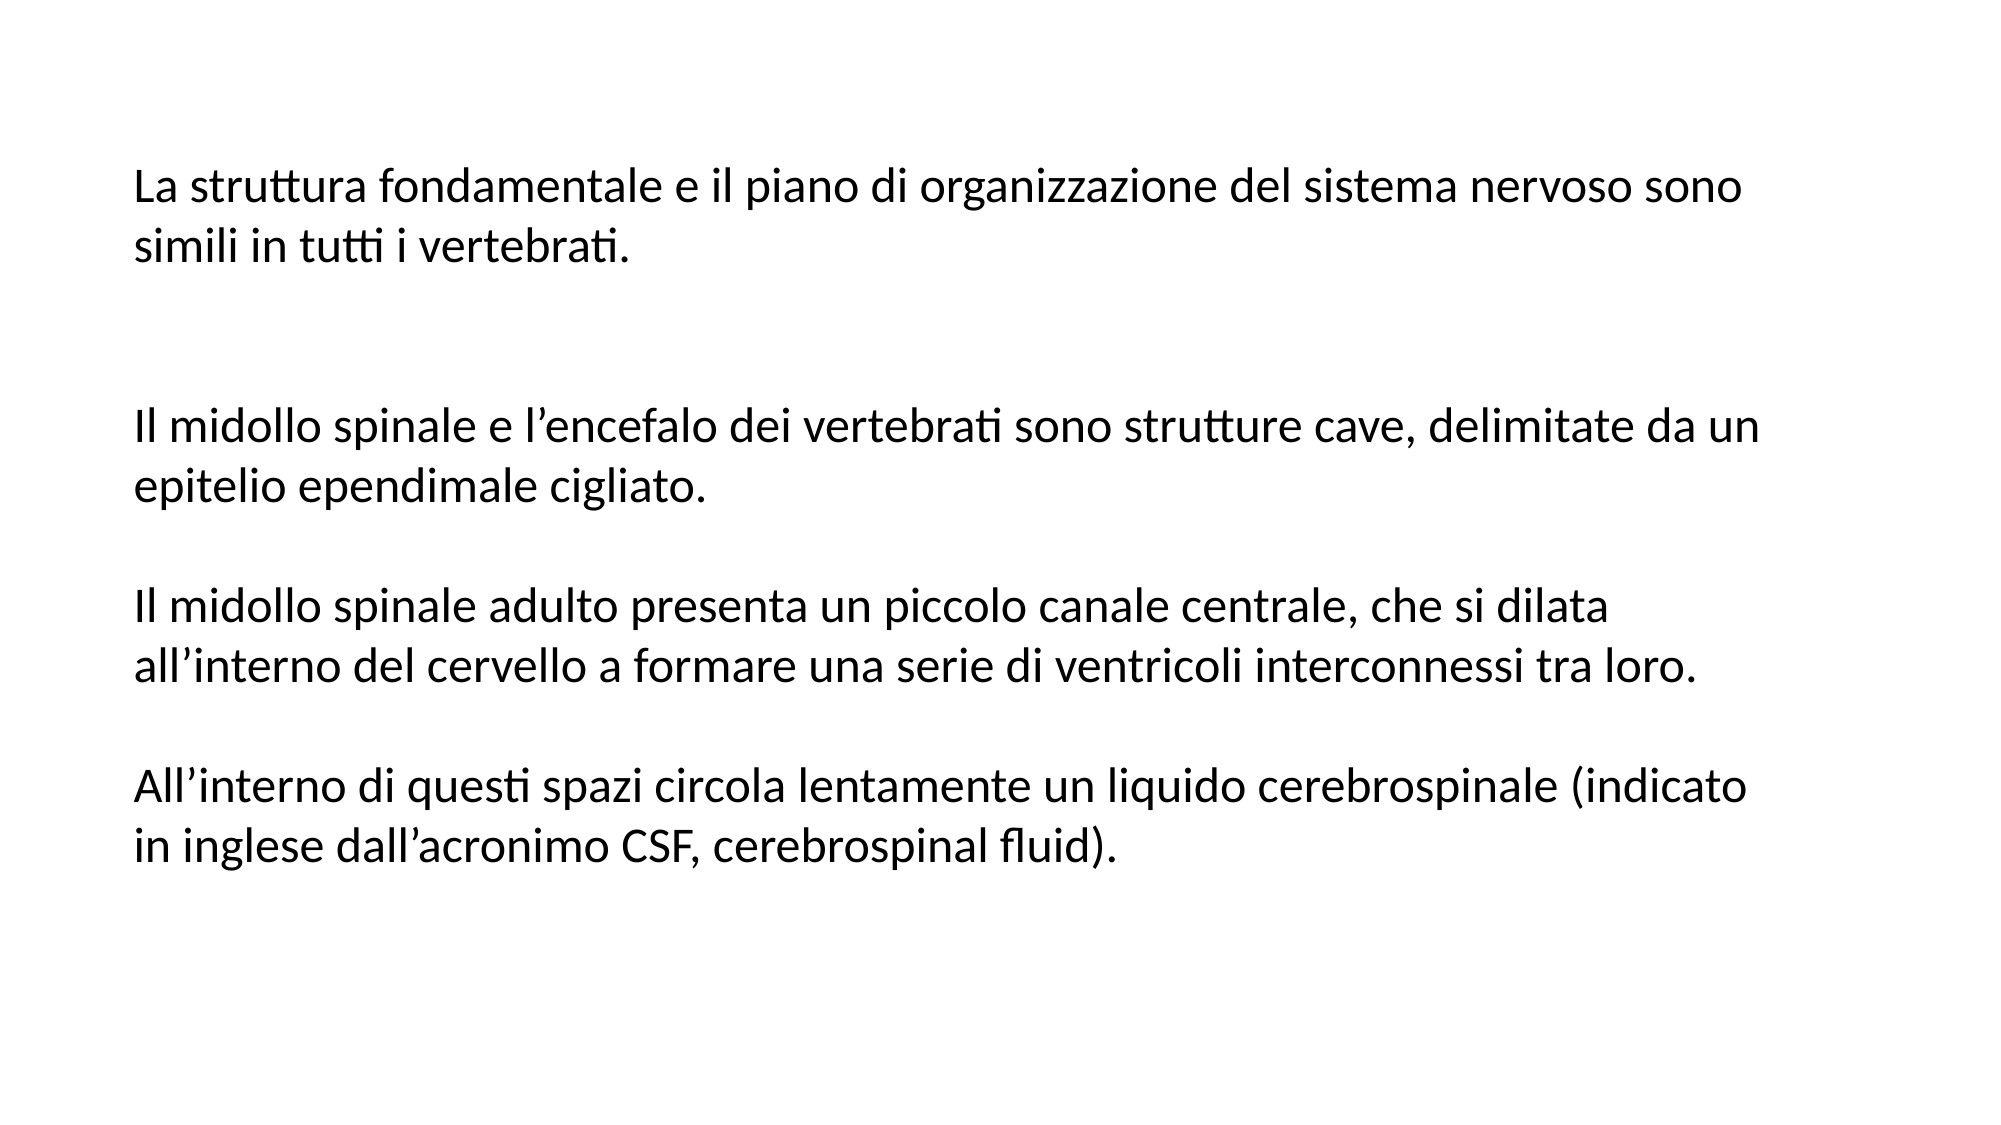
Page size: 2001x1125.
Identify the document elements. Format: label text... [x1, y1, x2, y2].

text_box La struttura fondamentale e il piano di organizzazione del sistema nervoso sono simili in tutti i vertebrati. Il midollo spinale e l’encefalo dei vertebrati sono strutture cave, delimitate da un epitelio ependimale cigliato. Il midollo spinale adulto presenta un piccolo canale centrale, che si dilata all’interno del cervello a formare una serie di ventricoli interconnessi tra loro. All’interno di questi spazi circola lentamente un liquido cerebrospinale (indicato in inglese dall’acronimo CSF, cerebrospinal fluid). [118, 145, 1783, 926]
